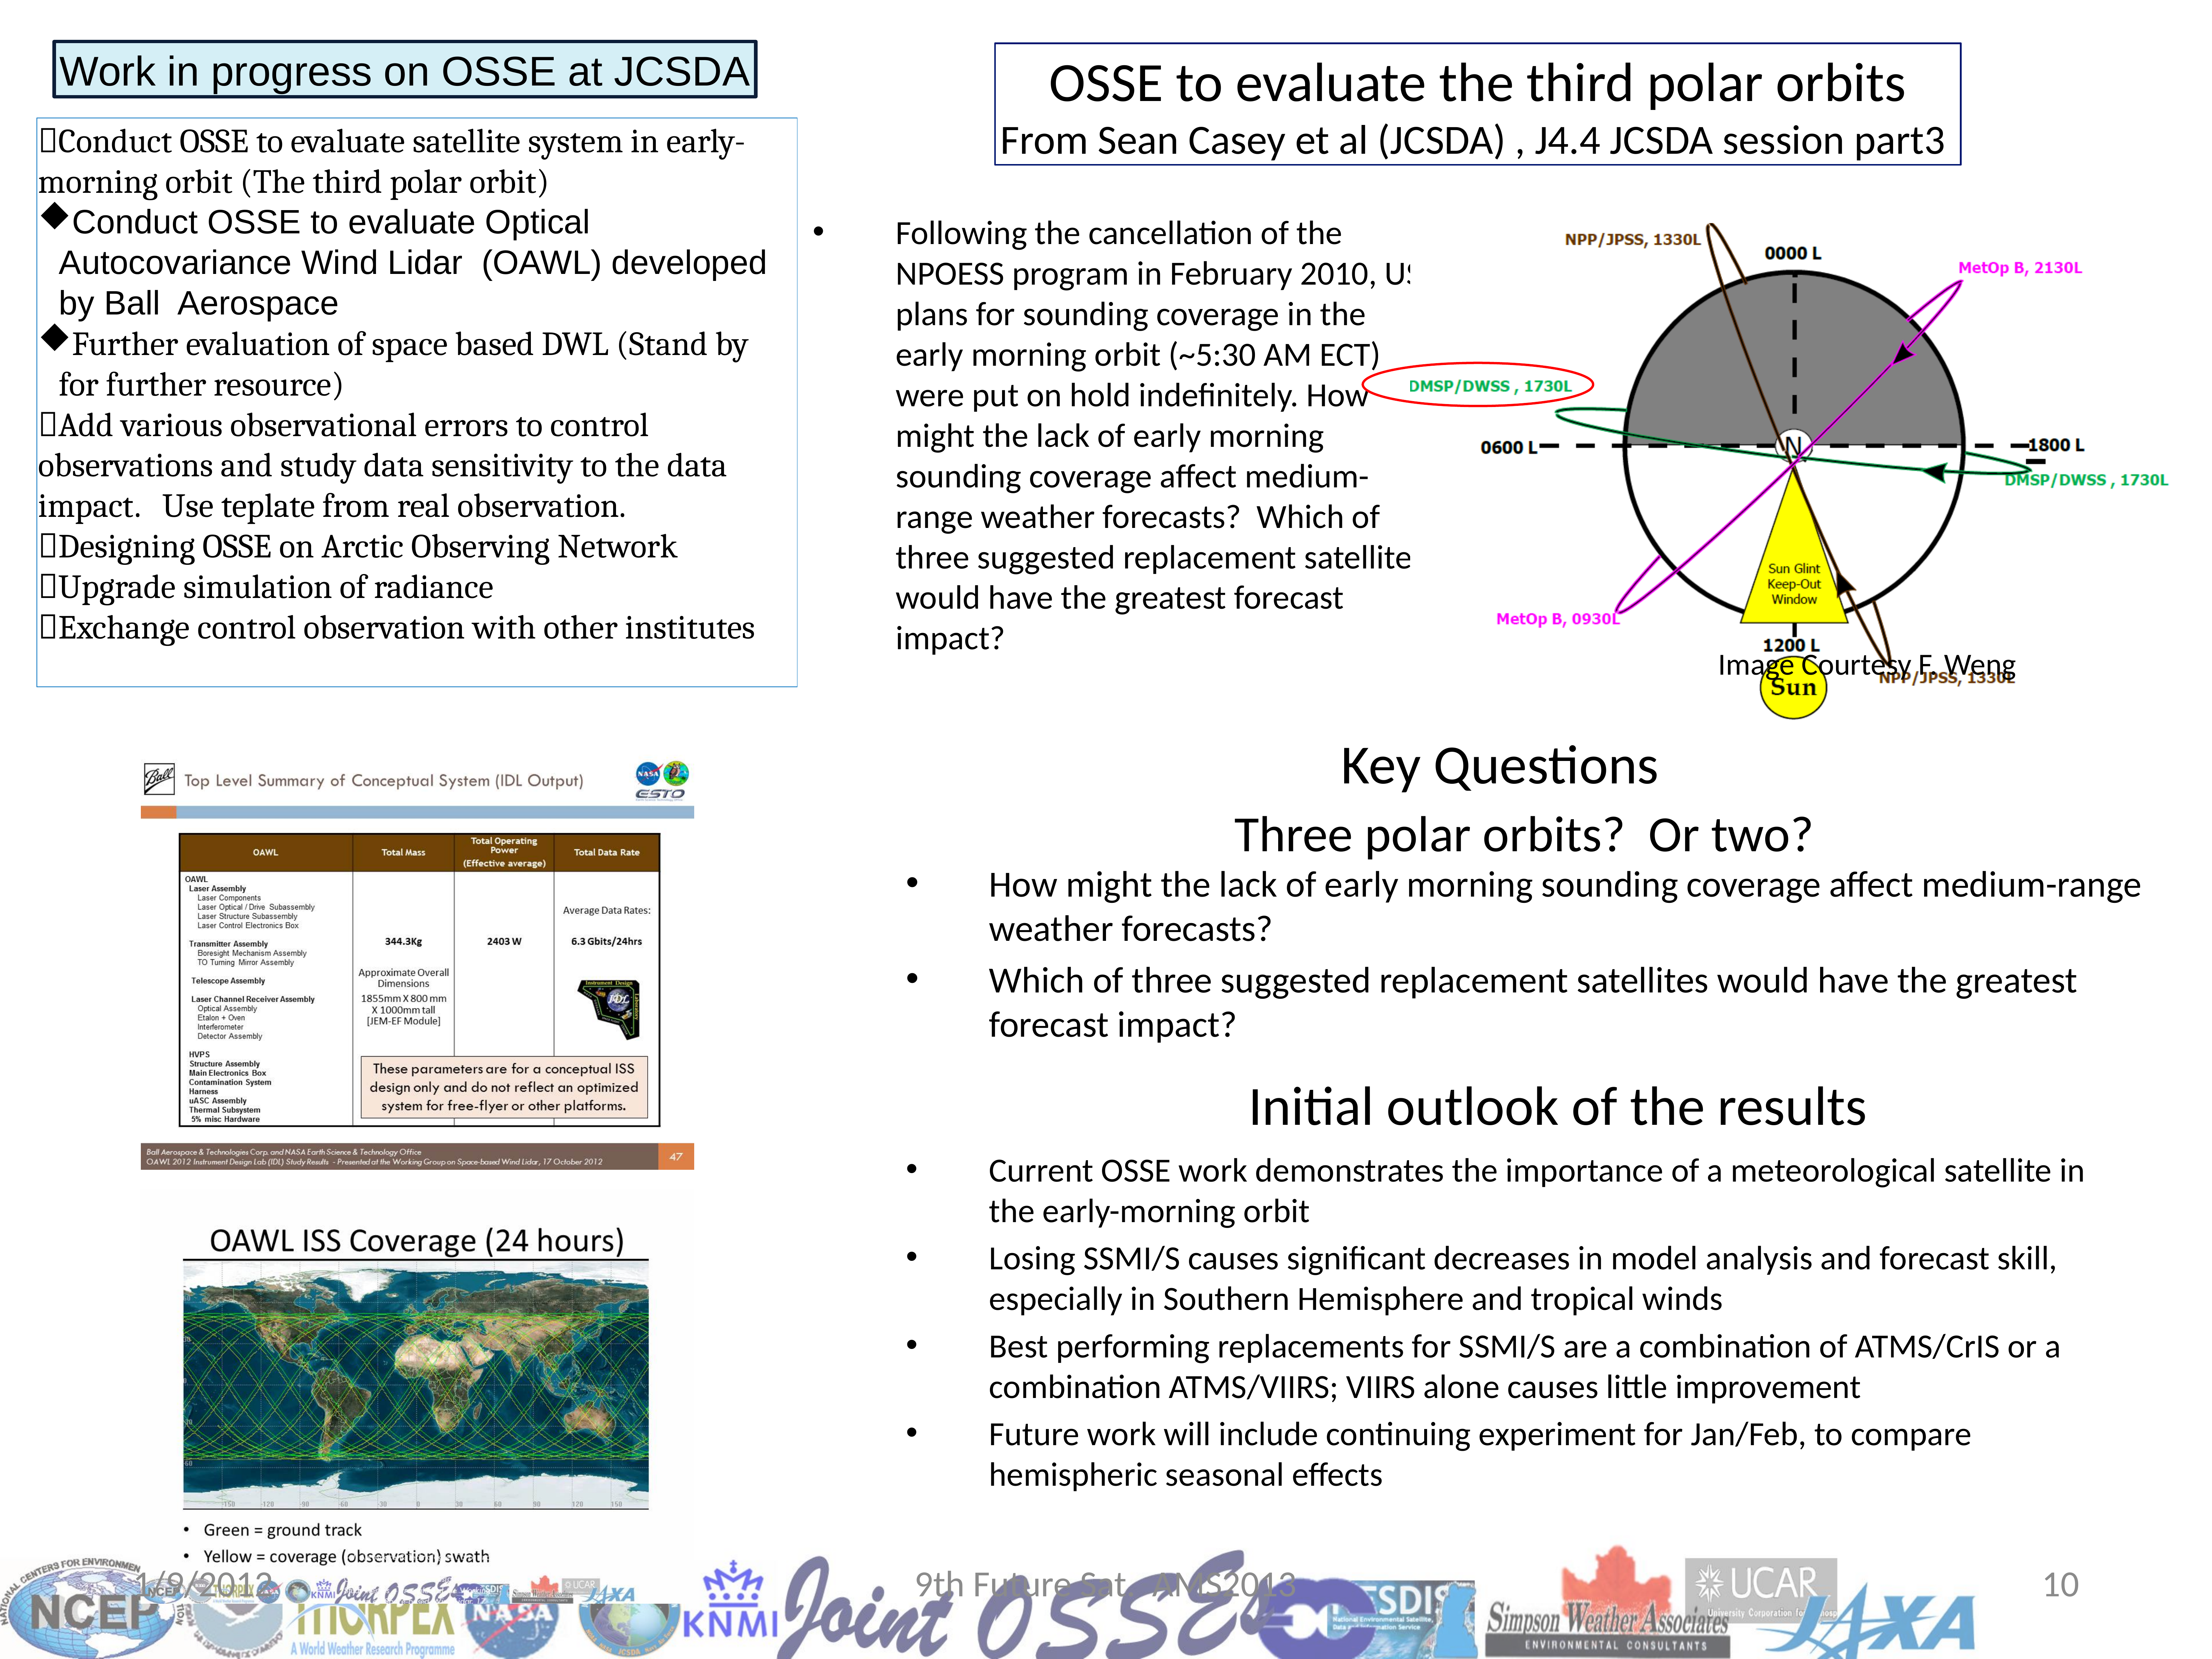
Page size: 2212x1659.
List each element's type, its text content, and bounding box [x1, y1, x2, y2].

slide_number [111, 1537, 627, 1626]
text_box Three polar orbits? Or two? [1172, 798, 1877, 857]
text_box Current OSSE work demonstrates the importance of a meteorological satellite in the early-morning orbit Losing SSMI/S causes significant decreases in model analysis and forecast skill, especially in Southern Hemisphere and tropical winds Best performing replacements for SSMI/S are a combination of ATMS/CrIS or a combination ATMS/VIIRS; VIIRS alone causes little improvement Future work will include continuing experiment for Jan/Feb, to compare hemispheric seasonal effects [901, 1145, 2144, 1578]
text_box Conduct OSSE to evaluate satellite system in early-morning orbit (The third polar orbit) Conduct OSSE to evaluate Optical Autocovariance Wind Lidar (OAWL) developed by Ball Aerospace Further evaluation of space based DWL (Stand by for further resource) Add various observational errors to control observations and study data sensitivity to the data impact. Use teplate from real observation. Designing OSSE on Arctic Observing Network Upgrade simulation of radiance Exchange control observation with other institutes [36, 118, 797, 687]
text_box Following the cancellation of the NPOESS program in February 2010, US plans for sounding coverage in the early morning orbit (~5:30 AM ECT) were put on hold indefinitely. How might the lack of early morning sounding coverage affect medium-range weather forecasts? Which of three suggested replacement satellites would have the greatest forecast impact? [807, 208, 1440, 813]
text_box Key Questions [1161, 726, 1839, 827]
text_box OSSE to evaluate the third polar orbits From Sean Casey et al (JCSDA) , J4.4 JCSDA session part3 [995, 43, 1961, 165]
text_box [1362, 366, 1408, 403]
text_box How might the lack of early morning sounding coverage affect medium-range weather forecasts? Which of three suggested replacement satellites would have the greatest forecast impact? [901, 857, 2148, 1100]
text_box Initial outlook of the results [1243, 1067, 1873, 1139]
footer 9th Future Sat. AMS2013 [755, 1537, 1456, 1626]
picture [140, 1189, 694, 1604]
picture [1410, 223, 2171, 723]
picture [141, 755, 694, 1170]
text_box Work in progress on OSSE at JCSDA [54, 41, 756, 97]
slide_number 10 [1585, 1537, 2101, 1626]
